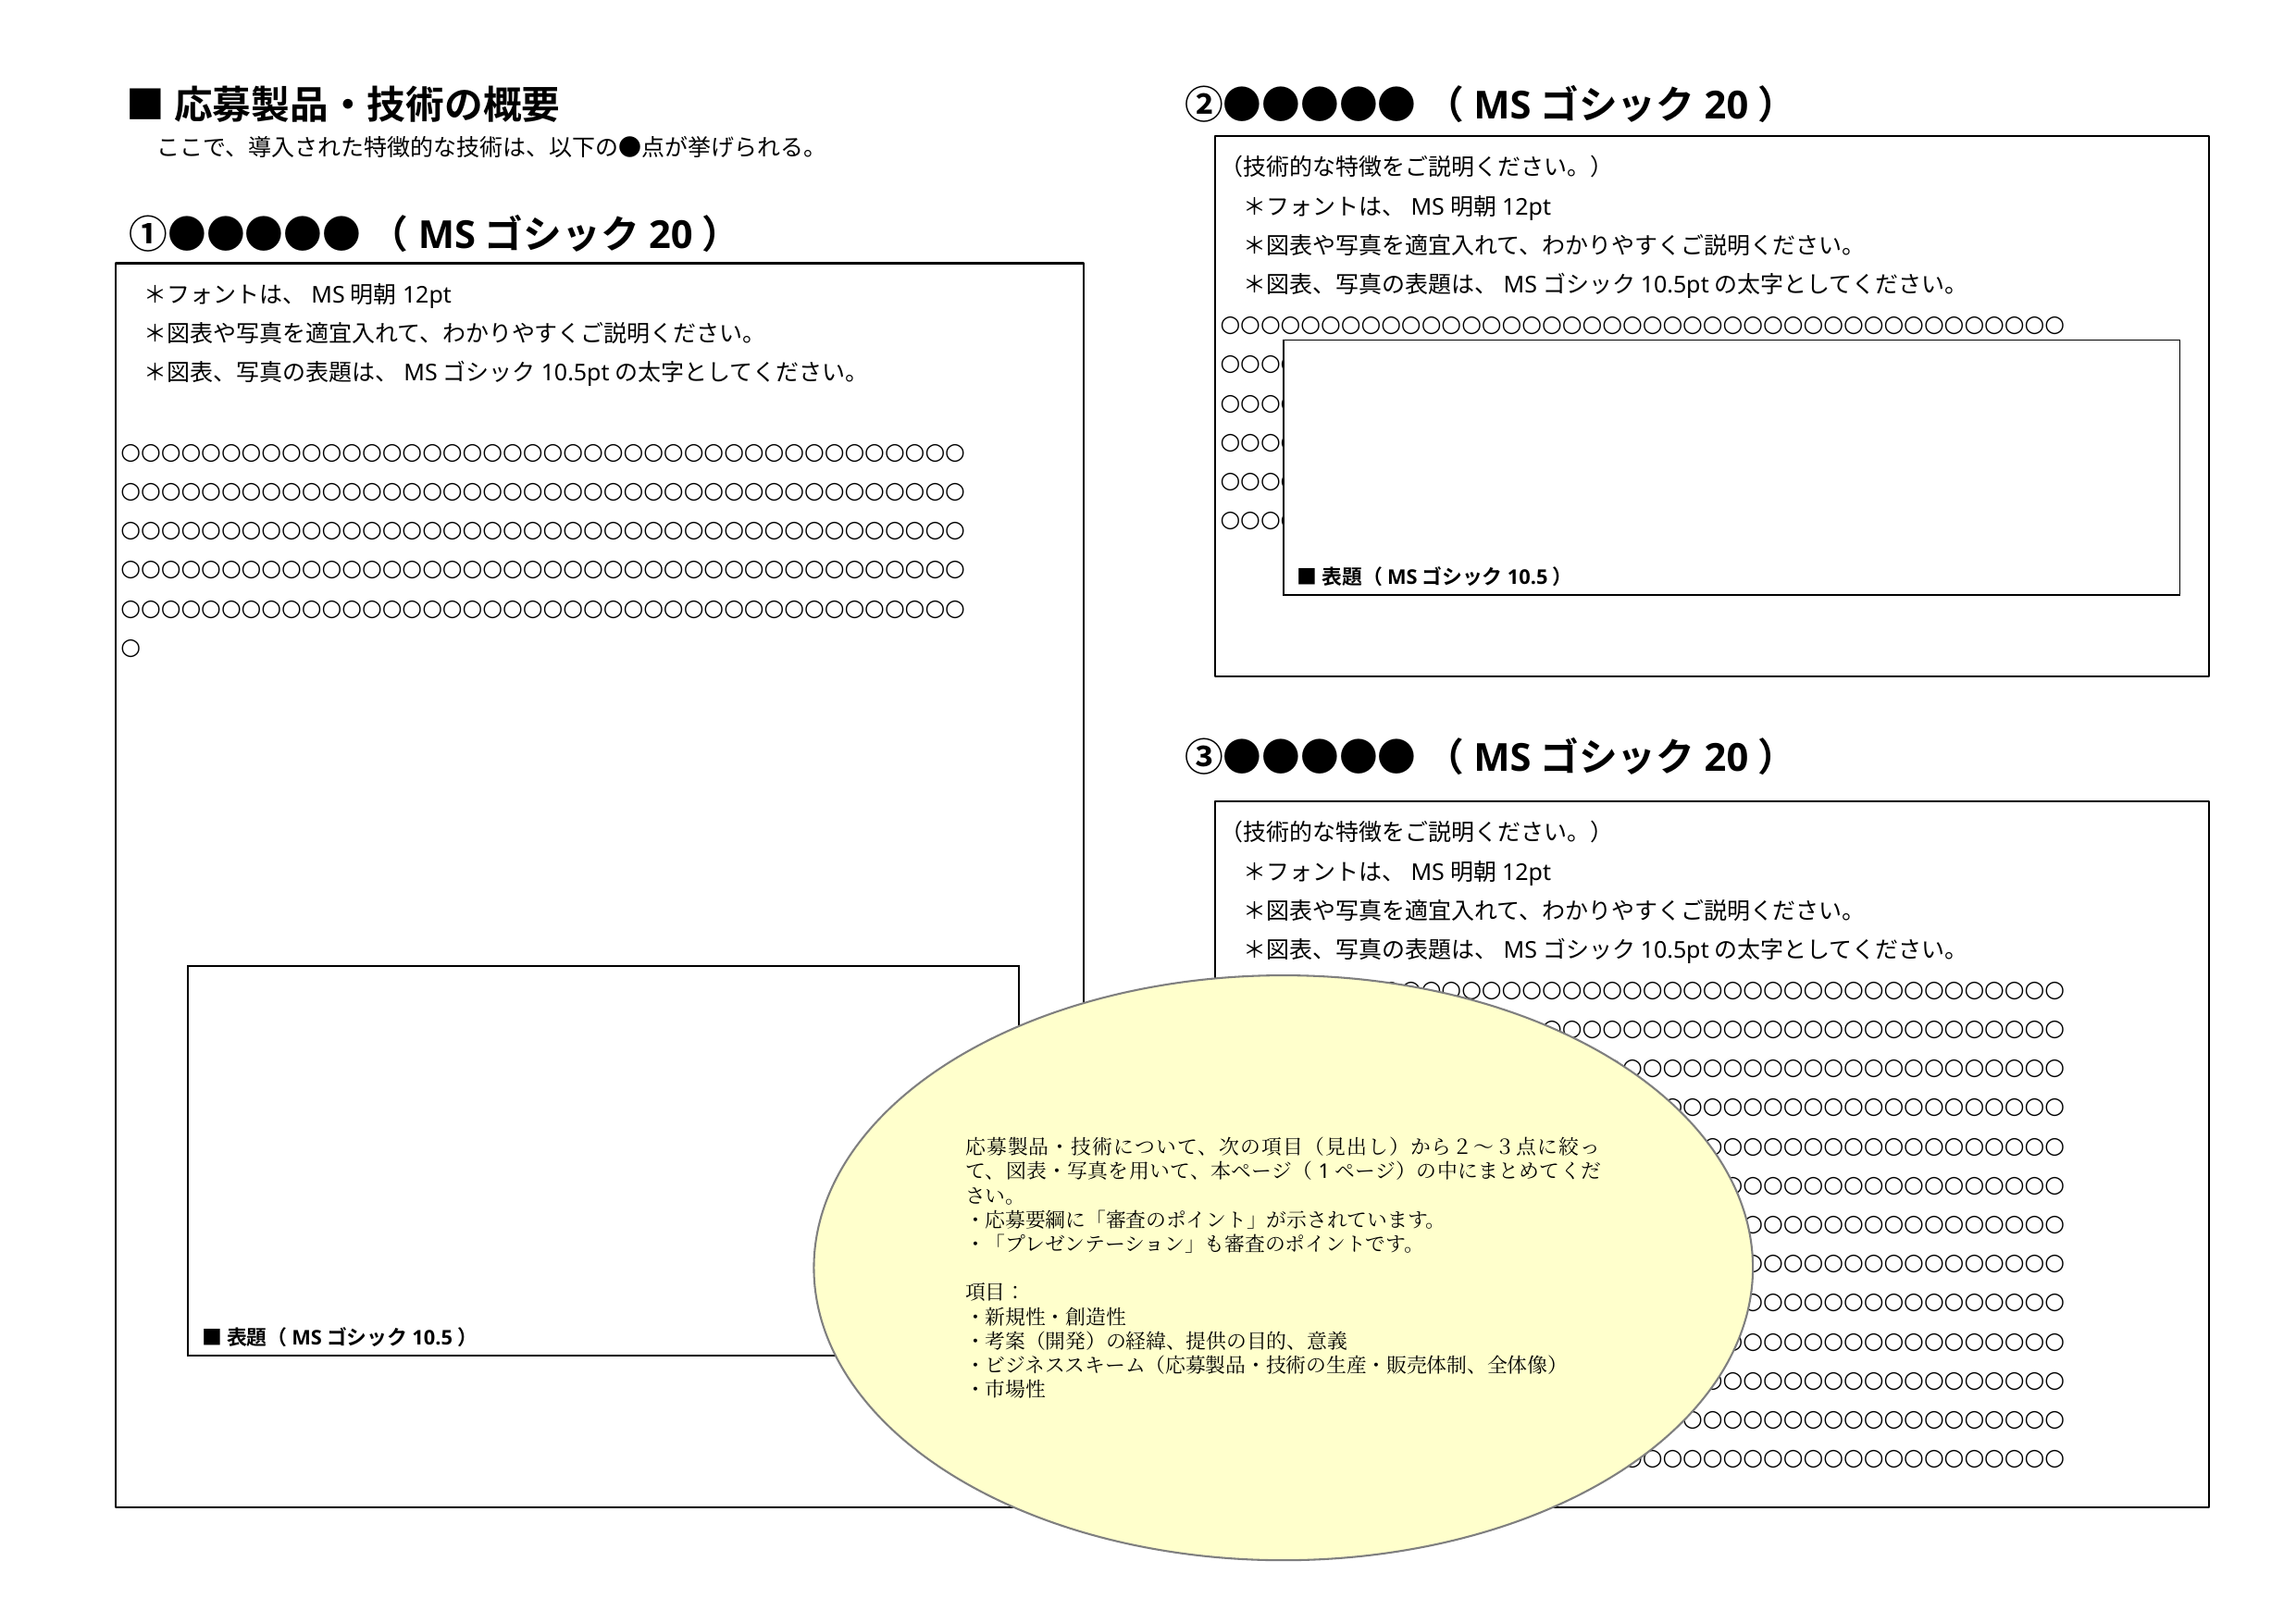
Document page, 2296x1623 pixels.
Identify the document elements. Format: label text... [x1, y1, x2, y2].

text_box ③●●●●●（MSゴシック20） [1171, 725, 2141, 786]
text_box ■表題（MSゴシック10.5） [1283, 340, 2180, 596]
text_box ②●●●●●（MSゴシック20） [1171, 73, 2141, 134]
text_box ①●●●●●（MSゴシック20） [115, 202, 1065, 263]
text_box （技術的な特徴をご説明ください。） ＊フォントは、MS明朝12pt ＊図表や写真を適宜入れて、わかりやすくご説明ください。 ＊図表、写真の表題は、MSゴシック10.5ptの太字としてください。 ○○○○○○○○○○○○○○○○○○○○○○○○○○○○○○○○○○○○○○○○○○ ○○○○○○○○○○○○○○○○○○○○○○○○○○○○○○○○○○○○○○○○○○ ○○○○○○○○○○○○○○○○○○○○○○○○○○○○○○○○○○○○○○○○○○ ○○○○○○○○○○○○○○○○○○○○○○○○○○○○○○○○○○○○○○○○○○ ○○○○○○○○○○○○○○○○○○○○○○○○○○○○○○○○○○○○○○○○○○ ○○○○○○○○○○○○○○○○○○○○○○○○○○○○○○○○○○○○○○○○○○ [1214, 135, 2209, 677]
text_box 応募製品・技術について、次の項目（見出し）から２～３点に絞って、図表・写真を用いて、本ページ（1ページ）の中にまとめてください。 ・応募要綱に「審査のポイント」が示されています。 ・「プレゼンテーション」も審査のポイントです。 項目： ・新規性・創造性 ・考案（開発）の経緯、提供の目的、意義 ・ビジネススキーム（応募製品・技術の生産・販売体制、全体像） ・市場性 [813, 975, 1754, 1561]
text_box ■応募製品・技術の概要 [112, 73, 1136, 134]
text_box ＊フォントは、MS明朝12pt ＊図表や写真を適宜入れて、わかりやすくご説明ください。 ＊図表、写真の表題は、MSゴシック10.5ptの太字としてください。 ○○○○○○○○○○○○○○○○○○○○○○○○○○○○○○○○○○○○○○○○○○ ○○○○○○○○○○○○○○○○○○○○○○○○○○○○○○○○○○○○○○○○○○ ○○○○○○○○○○○○○○○○○○○○○○○○○○○○○○○○○○○○○○○○○○ ○○○○○○○○○○○○○○○○○○○○○○○○○○○○○○○○○○○○○○○○○○ ○○○○○○○○○○○○○○○○○○○○○○○○○○○○○○○○○○○○○○○○○○ ○ [115, 263, 1085, 1507]
text_box ここで、導入された特徴的な技術は、以下の●点が挙げられる。 [143, 126, 1060, 168]
text_box （技術的な特徴をご説明ください。） ＊フォントは、MS明朝12pt ＊図表や写真を適宜入れて、わかりやすくご説明ください。 ＊図表、写真の表題は、MSゴシック10.5ptの太字としてください。 ○○○○○○○○○○○○○○○○○○○○○○○○○○○○○○○○○○○○○○○○○○ ○○○○○○○○○○○○○○○○○○○○○○○○○○○○○○○○○○○○○○○○○○ ○○○○○○○○○○○○○○○○○○○○○○○○○○○○○○○○○○○○○○○○○○ ○○○○○○○○○○○○○○○○○○○○○○○○○○○○○○○○○○○○○○○○○○ ○○○○○○○○○○○○○○○○○○○○○○○○○○○○○○○○○○○○○○○○○○ ○○○○○○○○○○○○○○○○○○○○○○○○○○○○○○○○○○○○○○○○○○ ○○○○○○○○○○○○○○○○○○○○○○○○○○○○○○○○○○○○○○○○○○ ○○○○○○○○○○○○○○○○○○○○○○○○○○○○○○○○○○○○○○○○○○ ○○○○○○○○○○○○○○○○○○○○○○○○○○○○○○○○○○○○○○○○○○ ○○○○○○○○○○○○○○○○○○○○○○○○○○○○○○○○○○○○○○○○○○ ○○○○○○○○○○○○○○○○○○○○○○○○○○○○○○○○○○○○○○○○○○ ○○○○○○○○○○○○○○○○○○○○○○○○○○○○○○○○○○○○○○○○○○ ○○○○○○○○○○○○○○○○○○○○○○○○○○○○○○○○○○○○○○○○○○ [1214, 800, 2209, 1507]
text_box ■表題（MSゴシック10.5） [188, 966, 1020, 1357]
